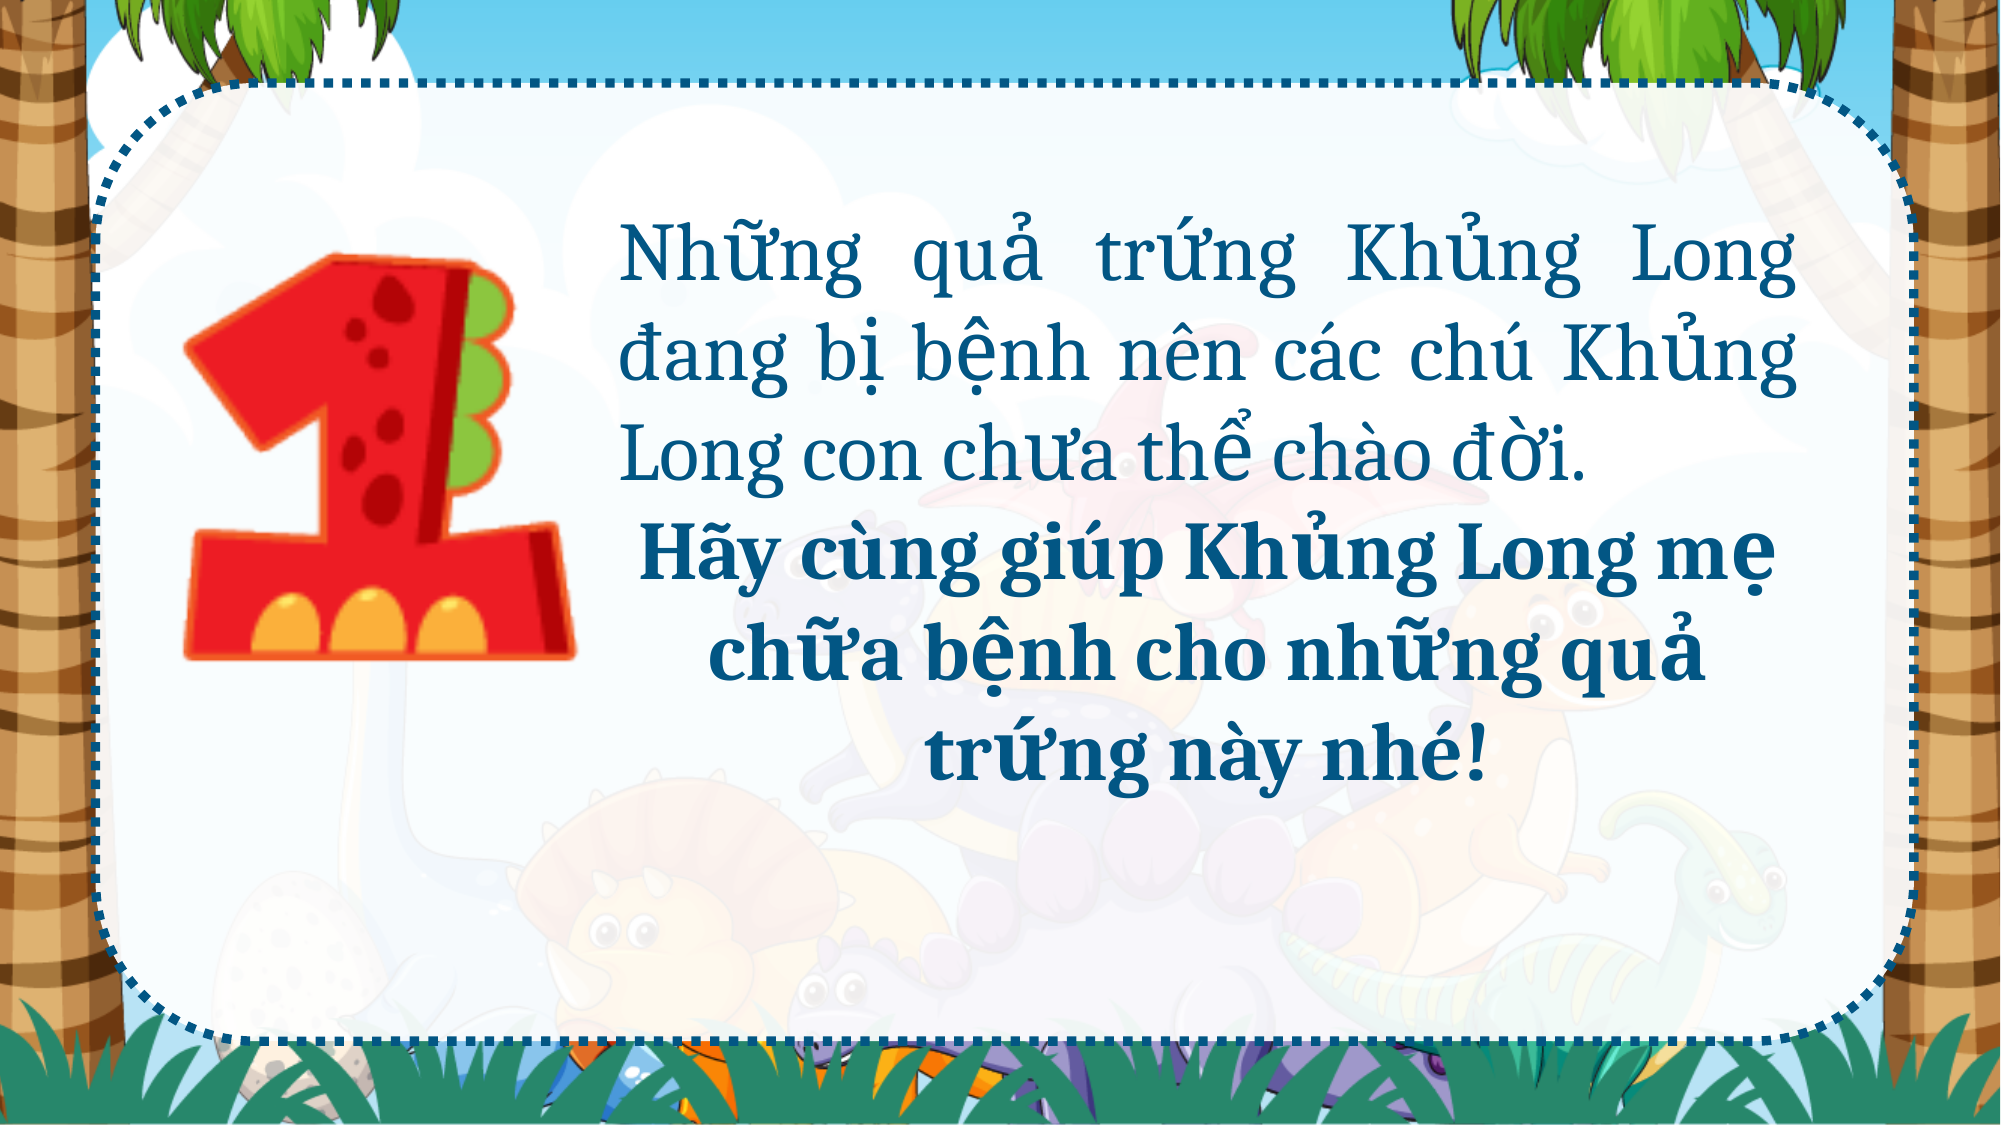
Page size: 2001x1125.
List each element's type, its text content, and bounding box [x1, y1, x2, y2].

text_box Những quả trứng Khủng Long đang bị bệnh nên các chú Khủng Long con chưa thể chào đời. Hãy cùng giúp Khủng Long mẹ chữa bệnh cho những quả trứng này nhé! [603, 189, 1813, 805]
picture [0, 0, 2001, 1125]
text_box [94, 81, 1915, 1043]
